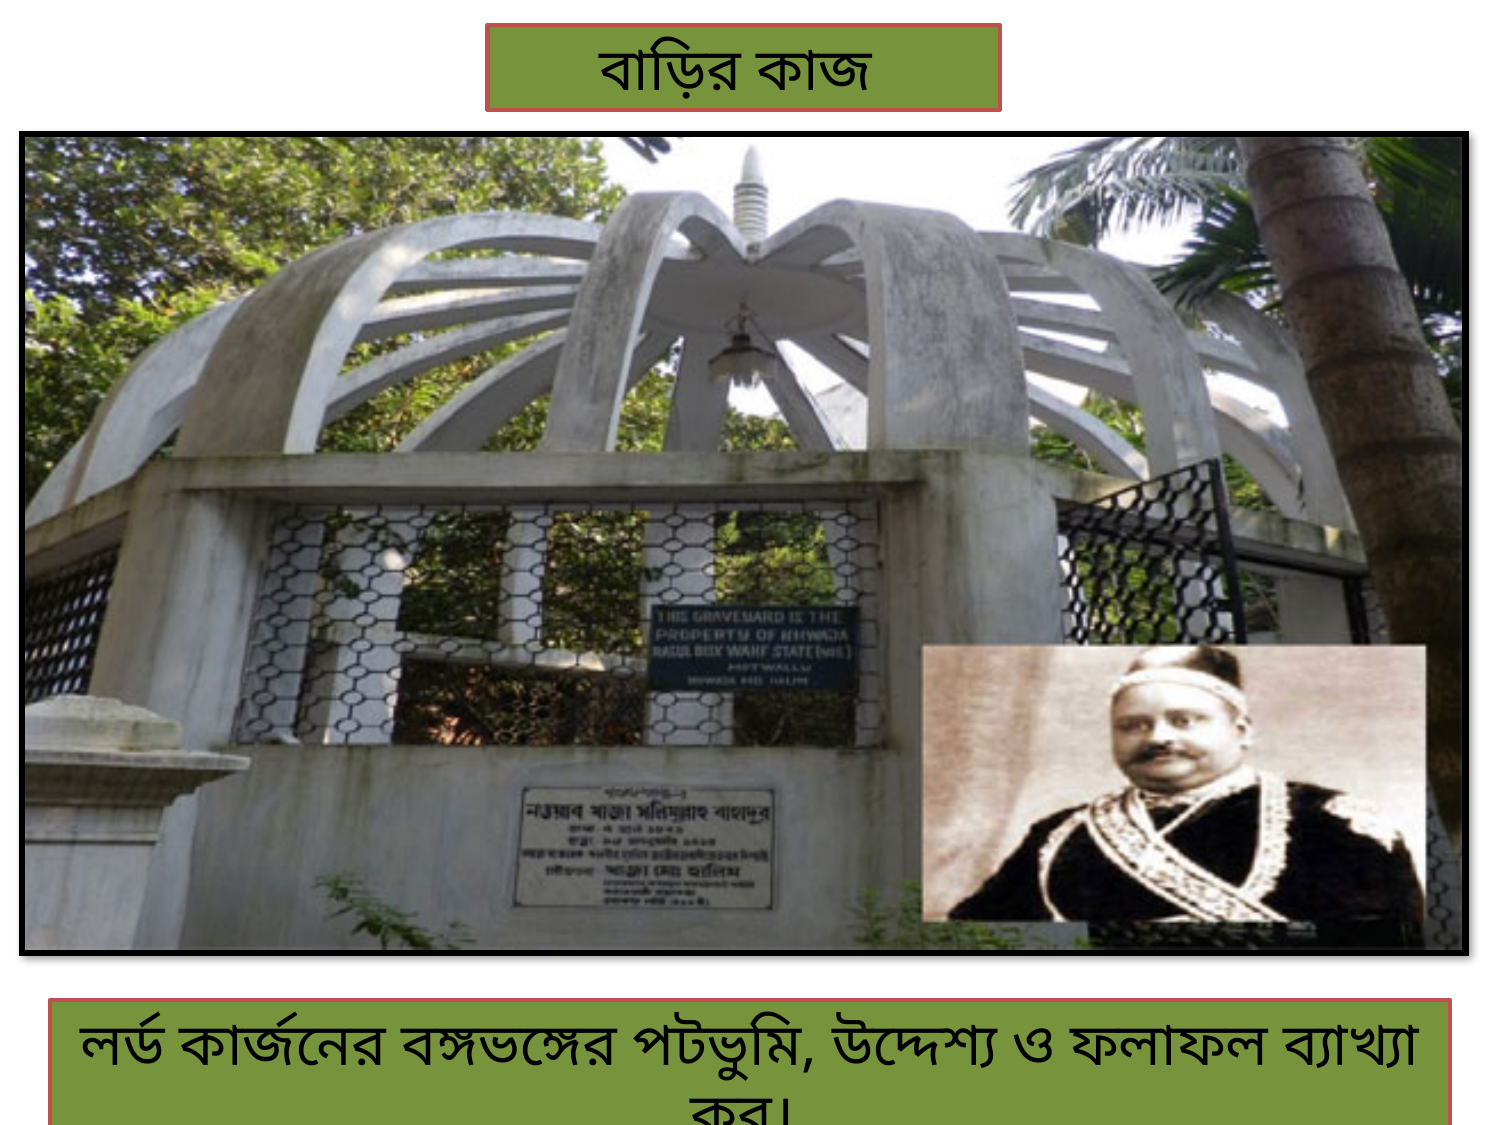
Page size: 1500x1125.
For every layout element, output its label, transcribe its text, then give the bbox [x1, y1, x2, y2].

text_box লর্ড কার্জনের বঙ্গভঙ্গের পটভুমি, উদ্দেশ্য ও ফলাফল ব্যাখ্যা কর। [48, 998, 1452, 1125]
picture [24, 137, 1463, 951]
text_box বাড়ির কাজ [485, 23, 1002, 112]
